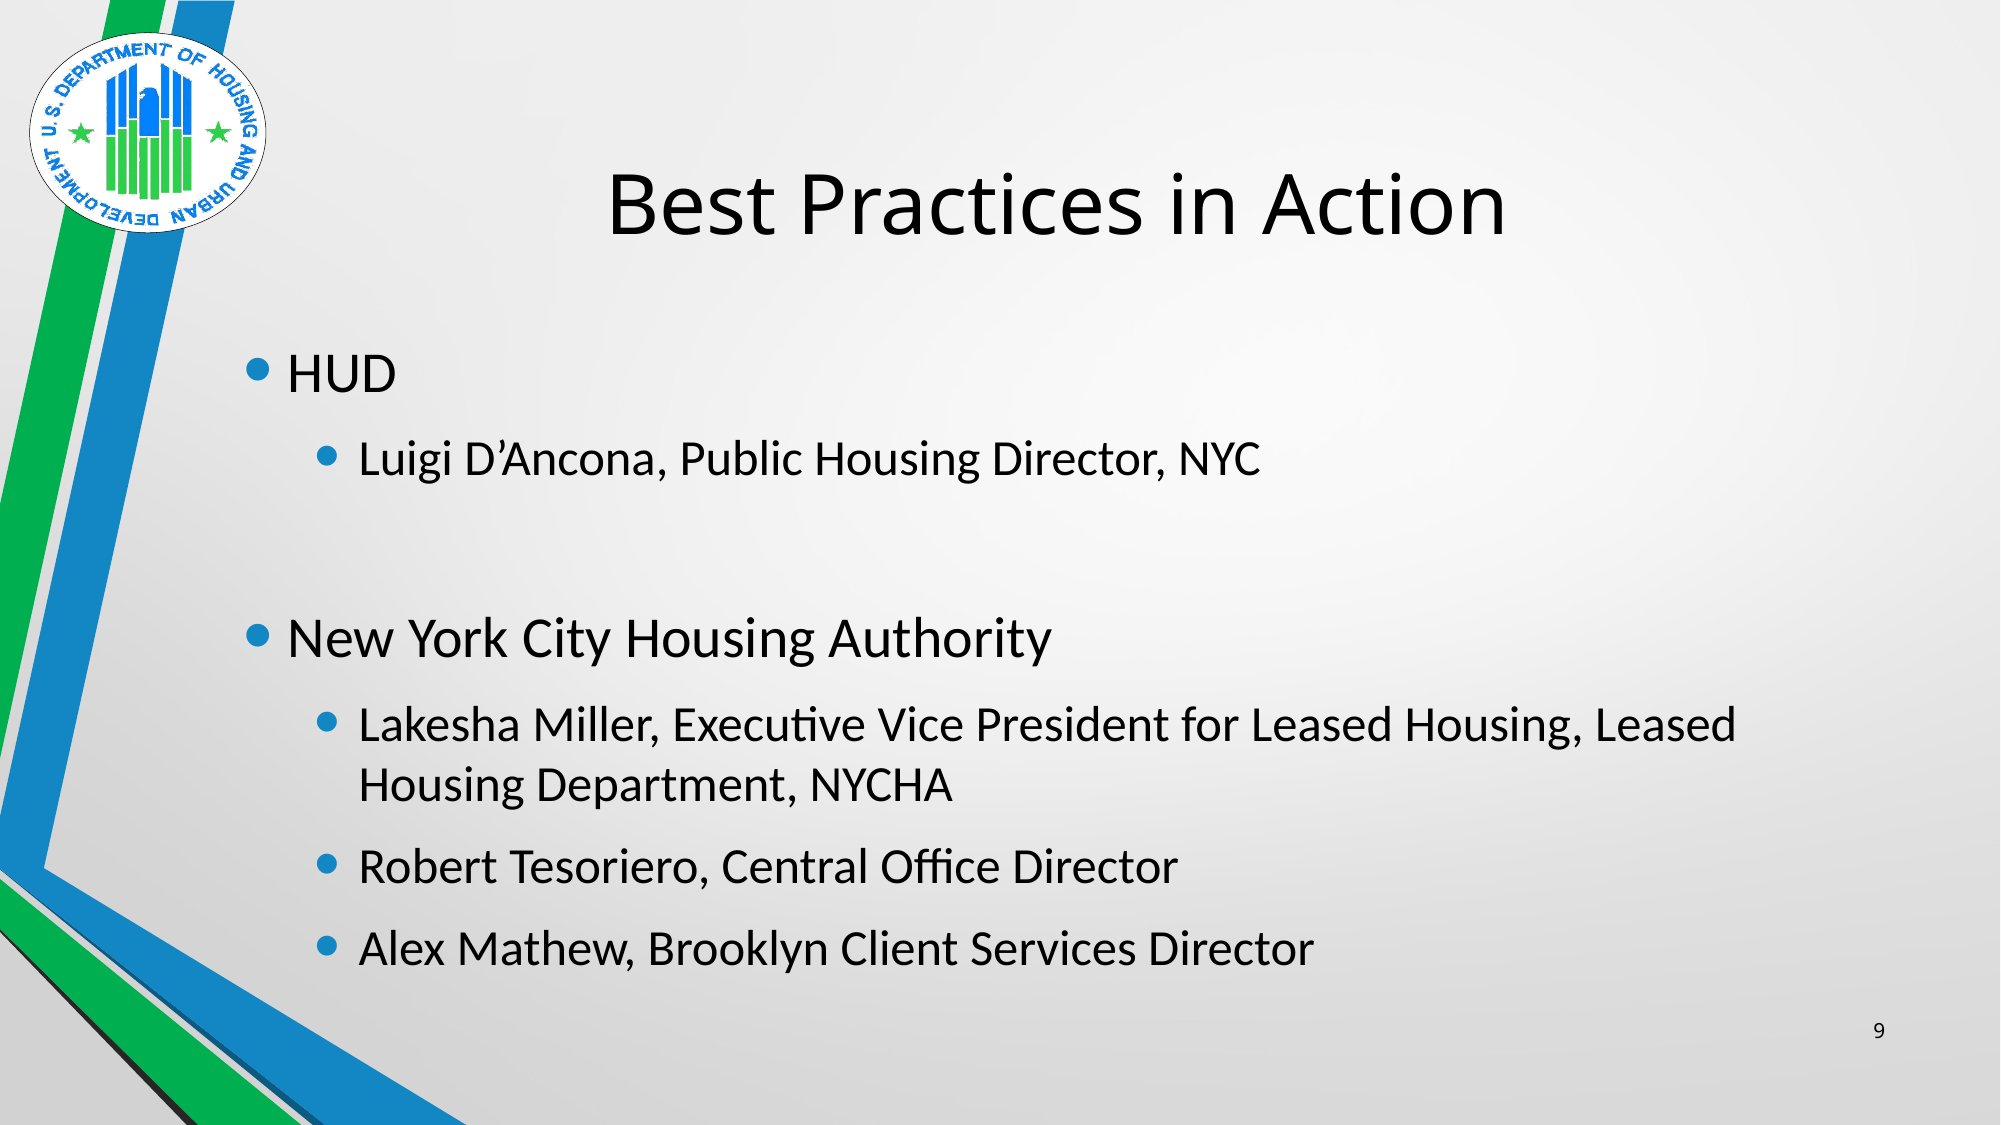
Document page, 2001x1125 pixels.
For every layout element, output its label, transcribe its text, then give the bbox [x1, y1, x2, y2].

list HUD Luigi D’Ancona, Public Housing Director, NYC New York City Housing Authority Lakesha Miller, Executive Vice President for Leased Housing, Leased Housing Department, NYCHA Robert Tesoriero, Central Office Director Alex Mathew, Brooklyn Client Services Director [228, 326, 1915, 985]
slide_number 9 [1806, 1001, 1900, 1062]
picture [39, 39, 261, 228]
title Best Practices in Action [214, 75, 1900, 327]
